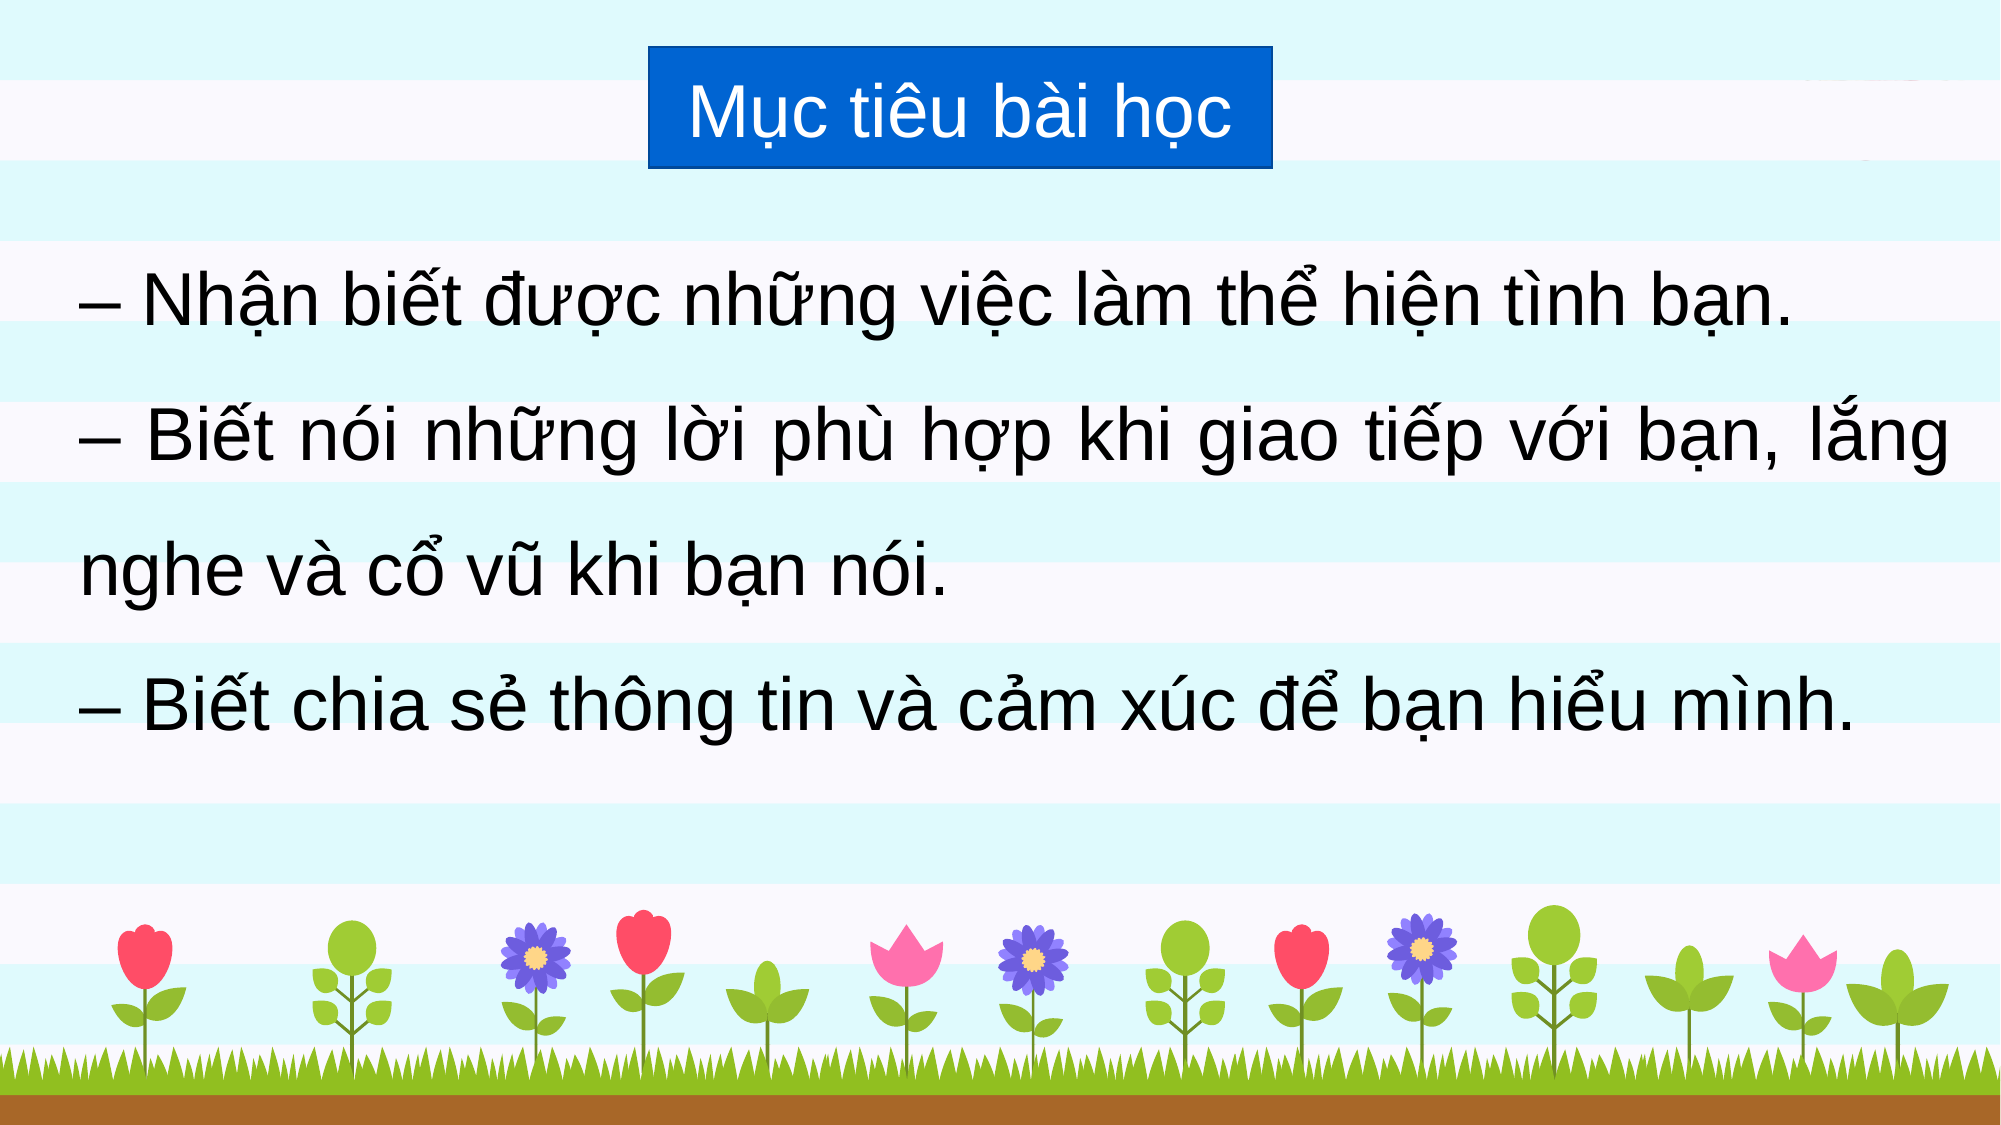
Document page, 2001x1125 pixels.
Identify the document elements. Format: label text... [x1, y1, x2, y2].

text_box – Nhận biết được những việc làm thể hiện tình bạn. – Biết nói những lời phù hợp khi giao tiếp với bạn, lắng nghe và cổ vũ khi bạn nói. – Biết chia sẻ thông tin và cảm xúc để bạn hiểu mình. [64, 198, 1966, 753]
text_box Mục tiêu bài học [648, 46, 1273, 169]
